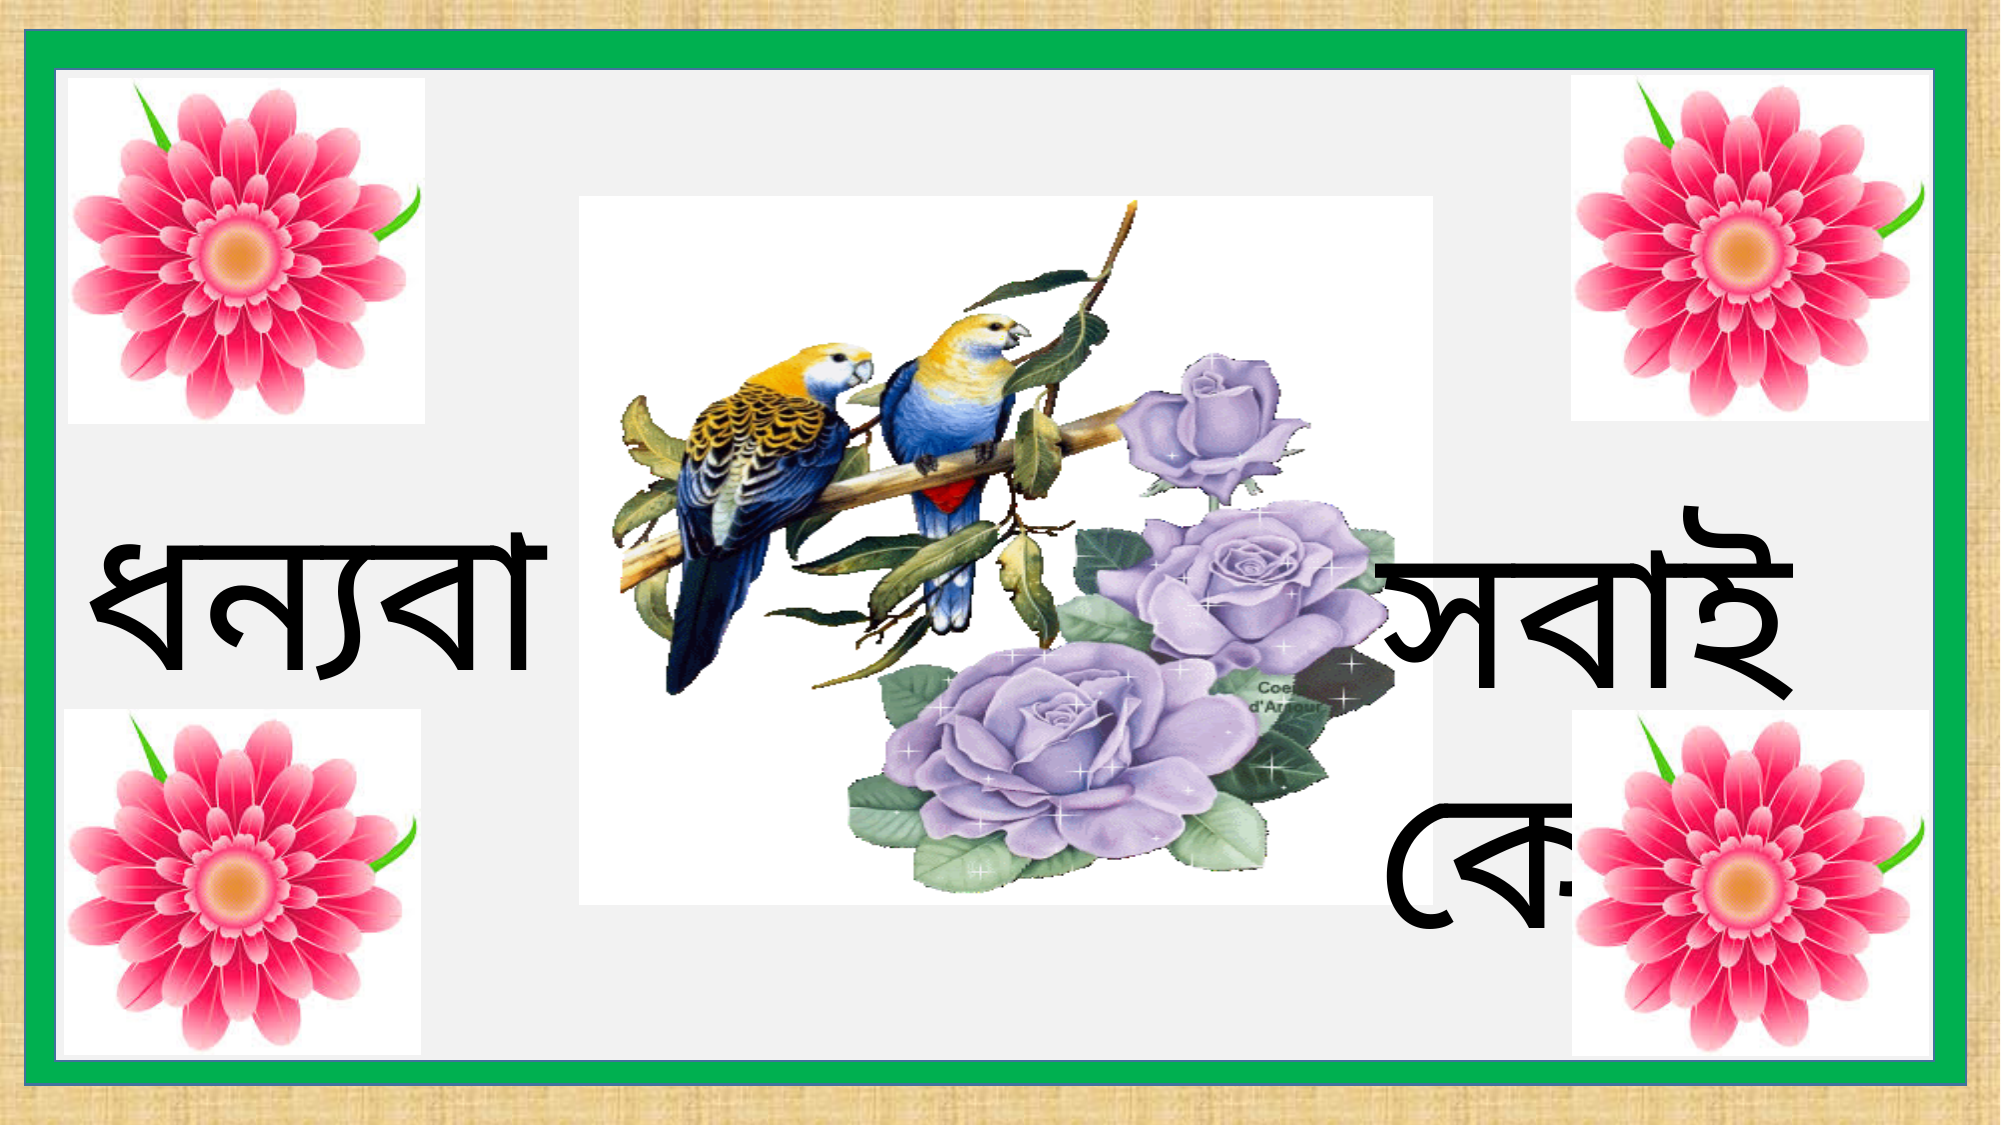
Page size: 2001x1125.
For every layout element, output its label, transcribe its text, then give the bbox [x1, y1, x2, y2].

text_box সবাইকে [1362, 481, 1927, 976]
picture [0, 0, 2001, 1125]
text_box ধন্যবাদ [68, 462, 633, 958]
